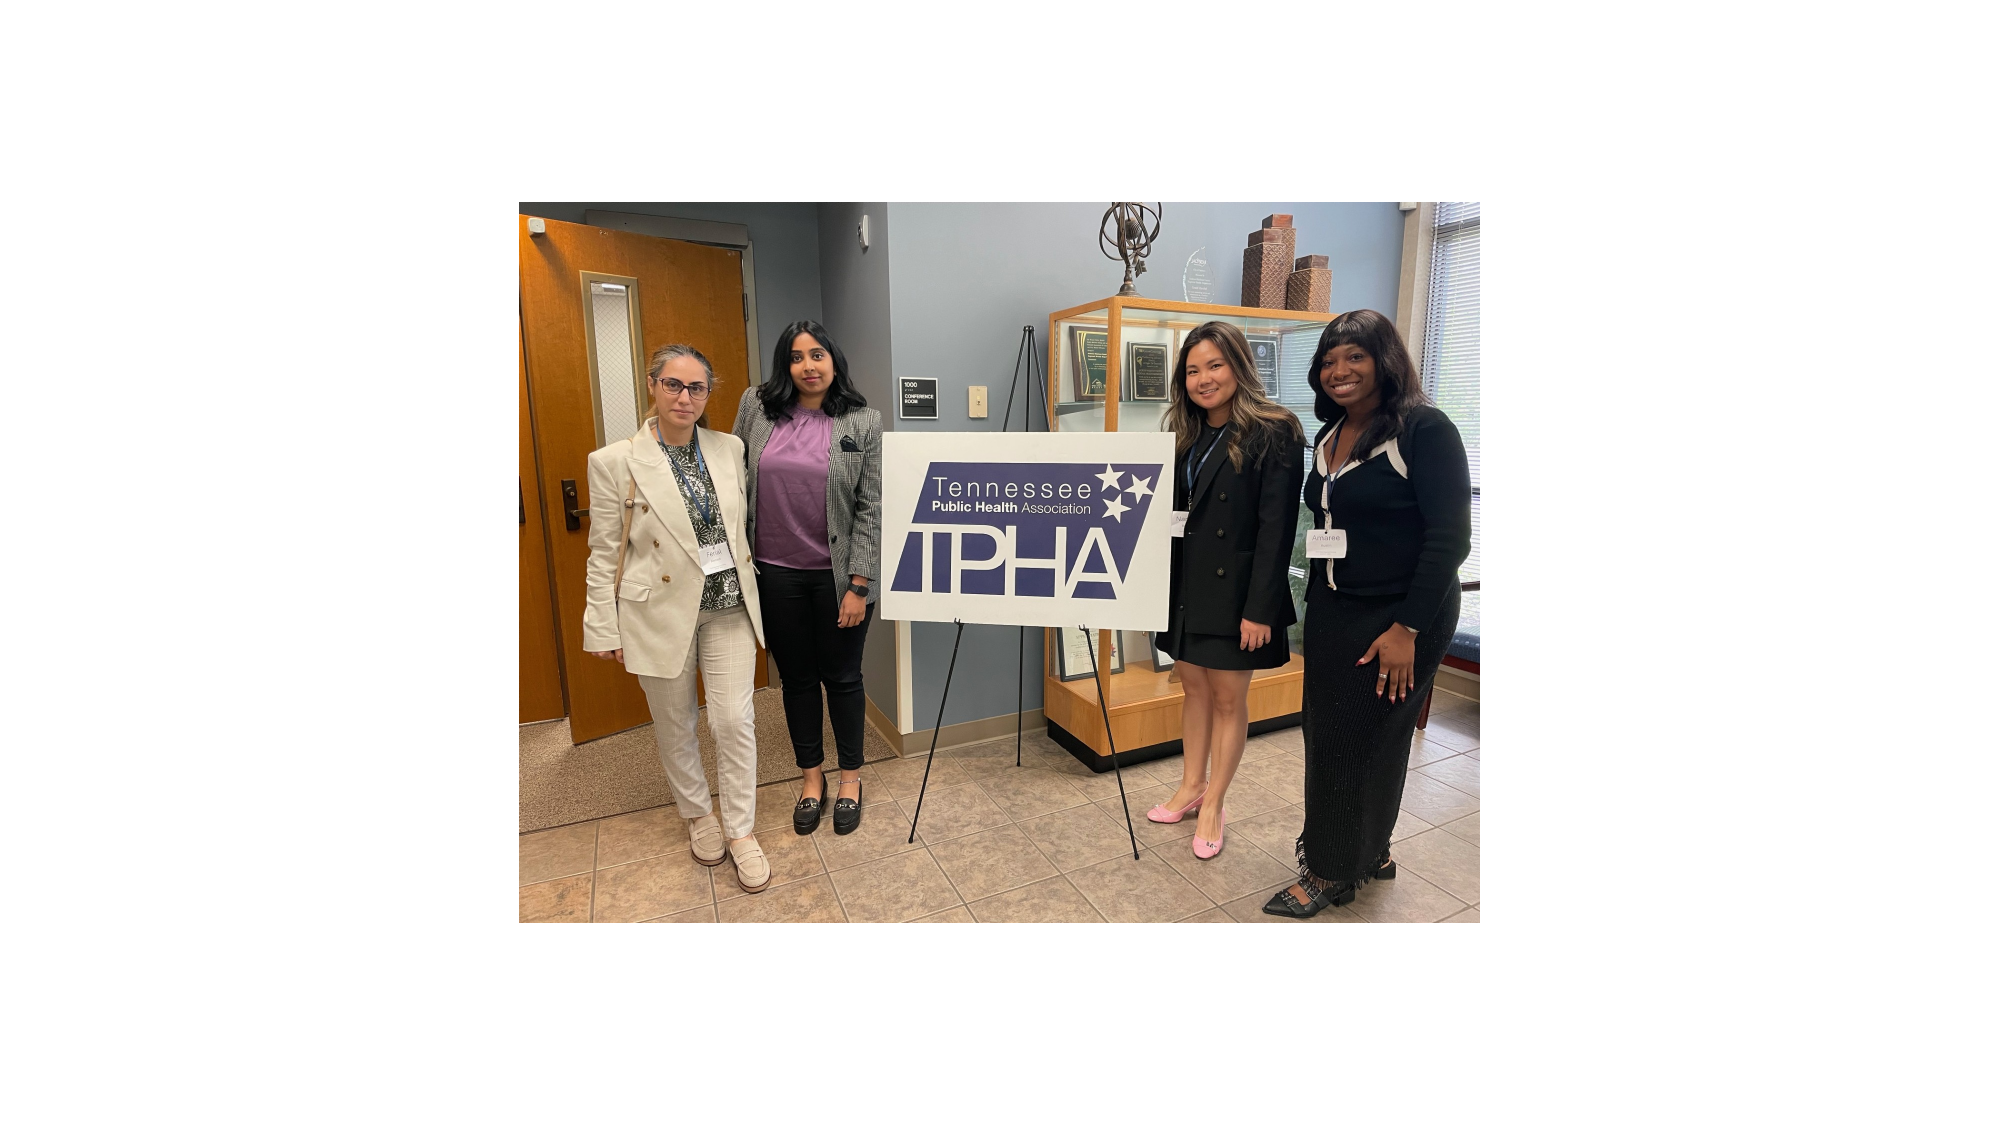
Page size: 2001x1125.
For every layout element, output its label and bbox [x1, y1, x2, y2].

picture [519, 201, 1481, 923]
